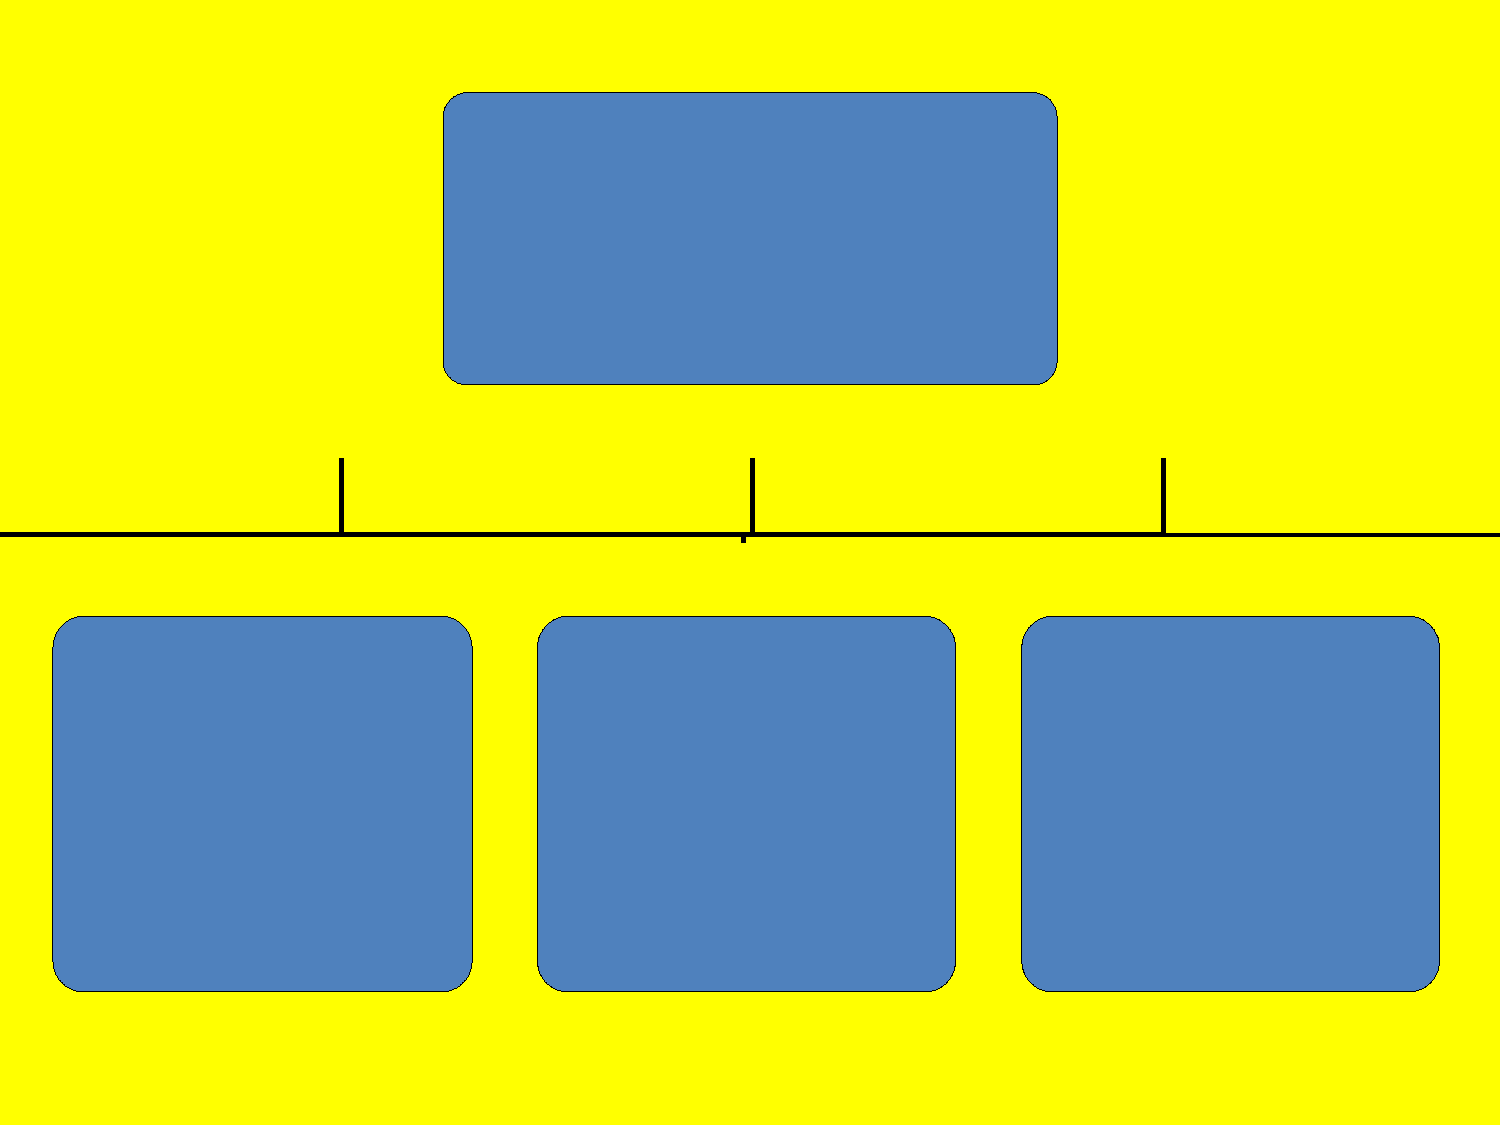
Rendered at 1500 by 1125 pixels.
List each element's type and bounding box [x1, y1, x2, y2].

text_box [50, 537, 1445, 995]
text_box [50, 54, 1445, 533]
